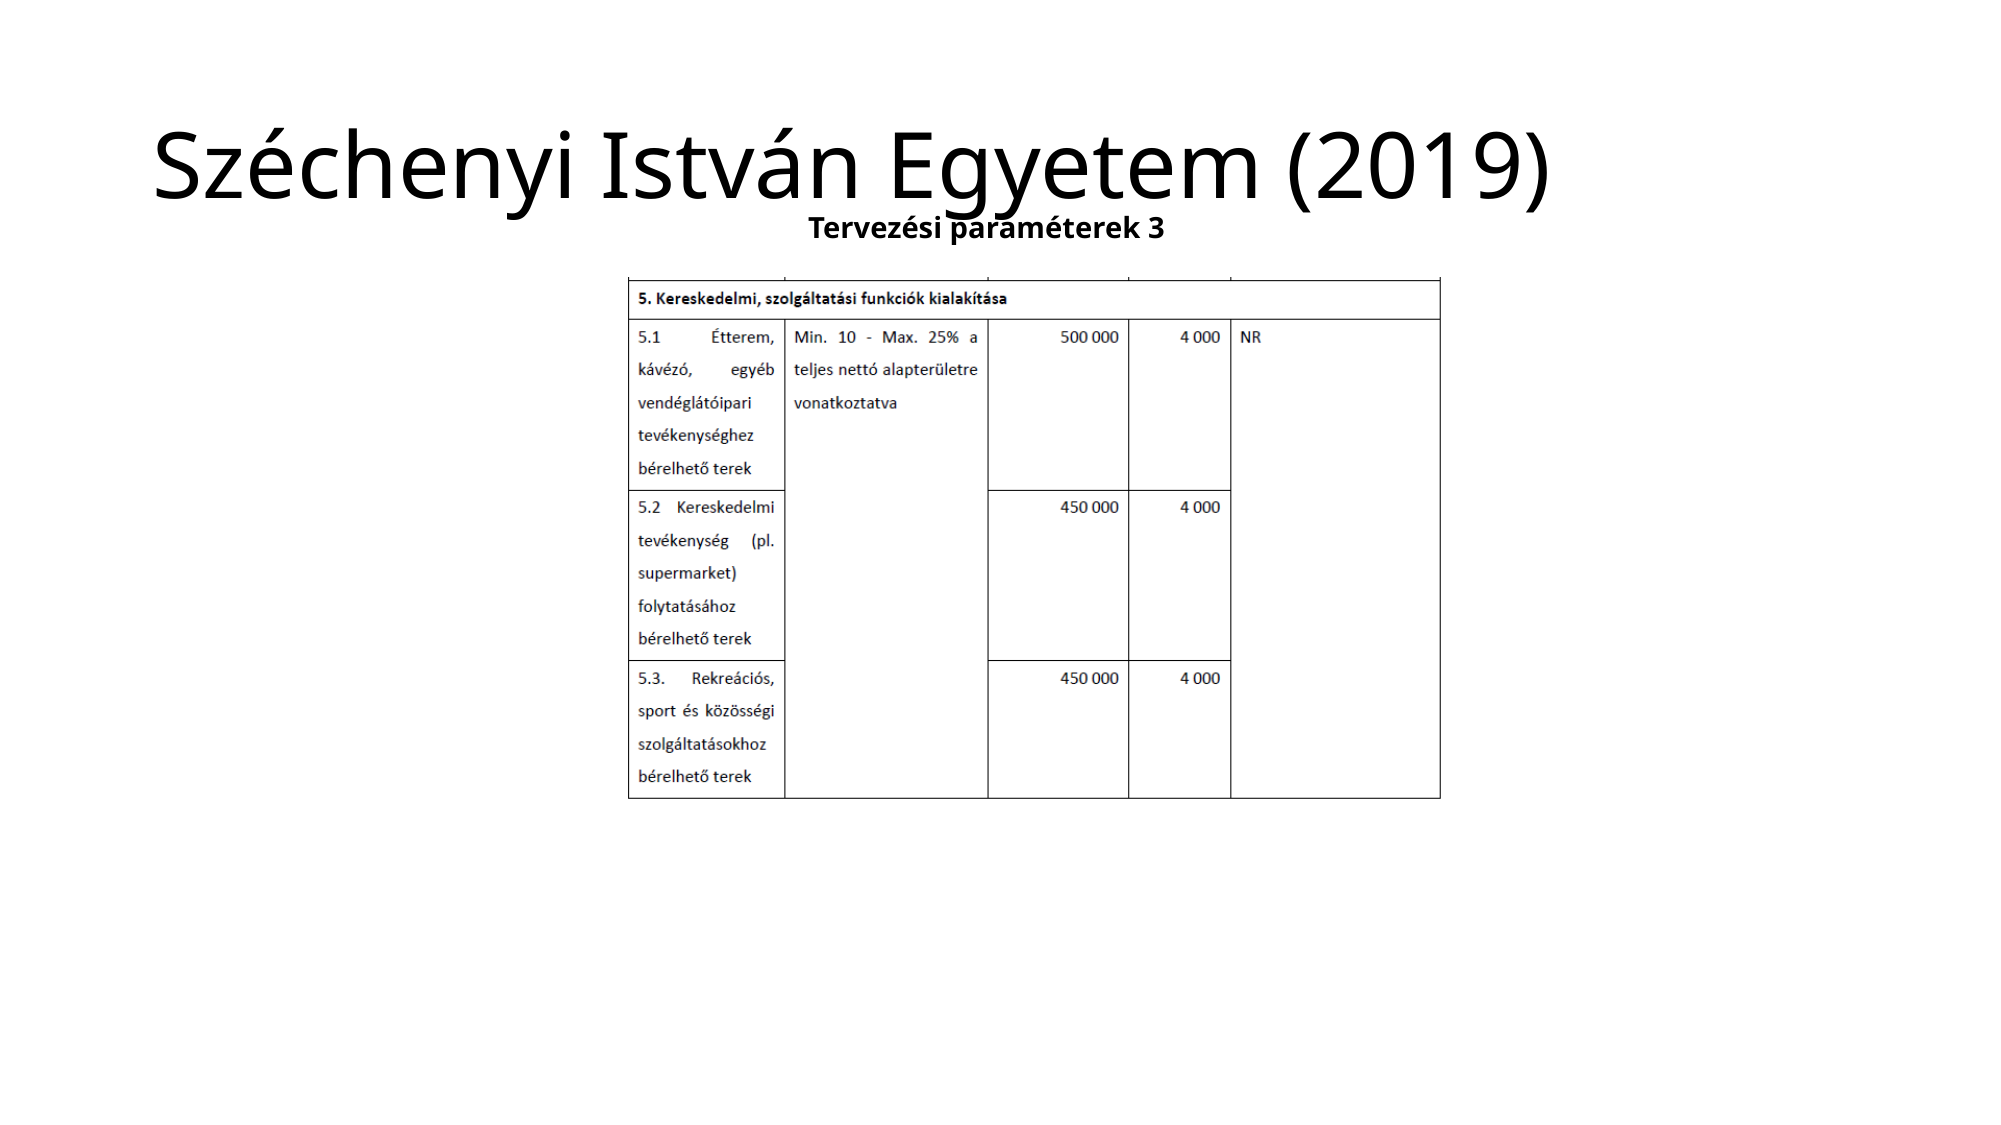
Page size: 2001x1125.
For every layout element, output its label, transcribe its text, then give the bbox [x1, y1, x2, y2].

picture [626, 277, 1446, 803]
list Tervezési paraméterek 3 [124, 205, 1850, 920]
title Széchenyi István Egyetem (2019) [137, 59, 1863, 278]
